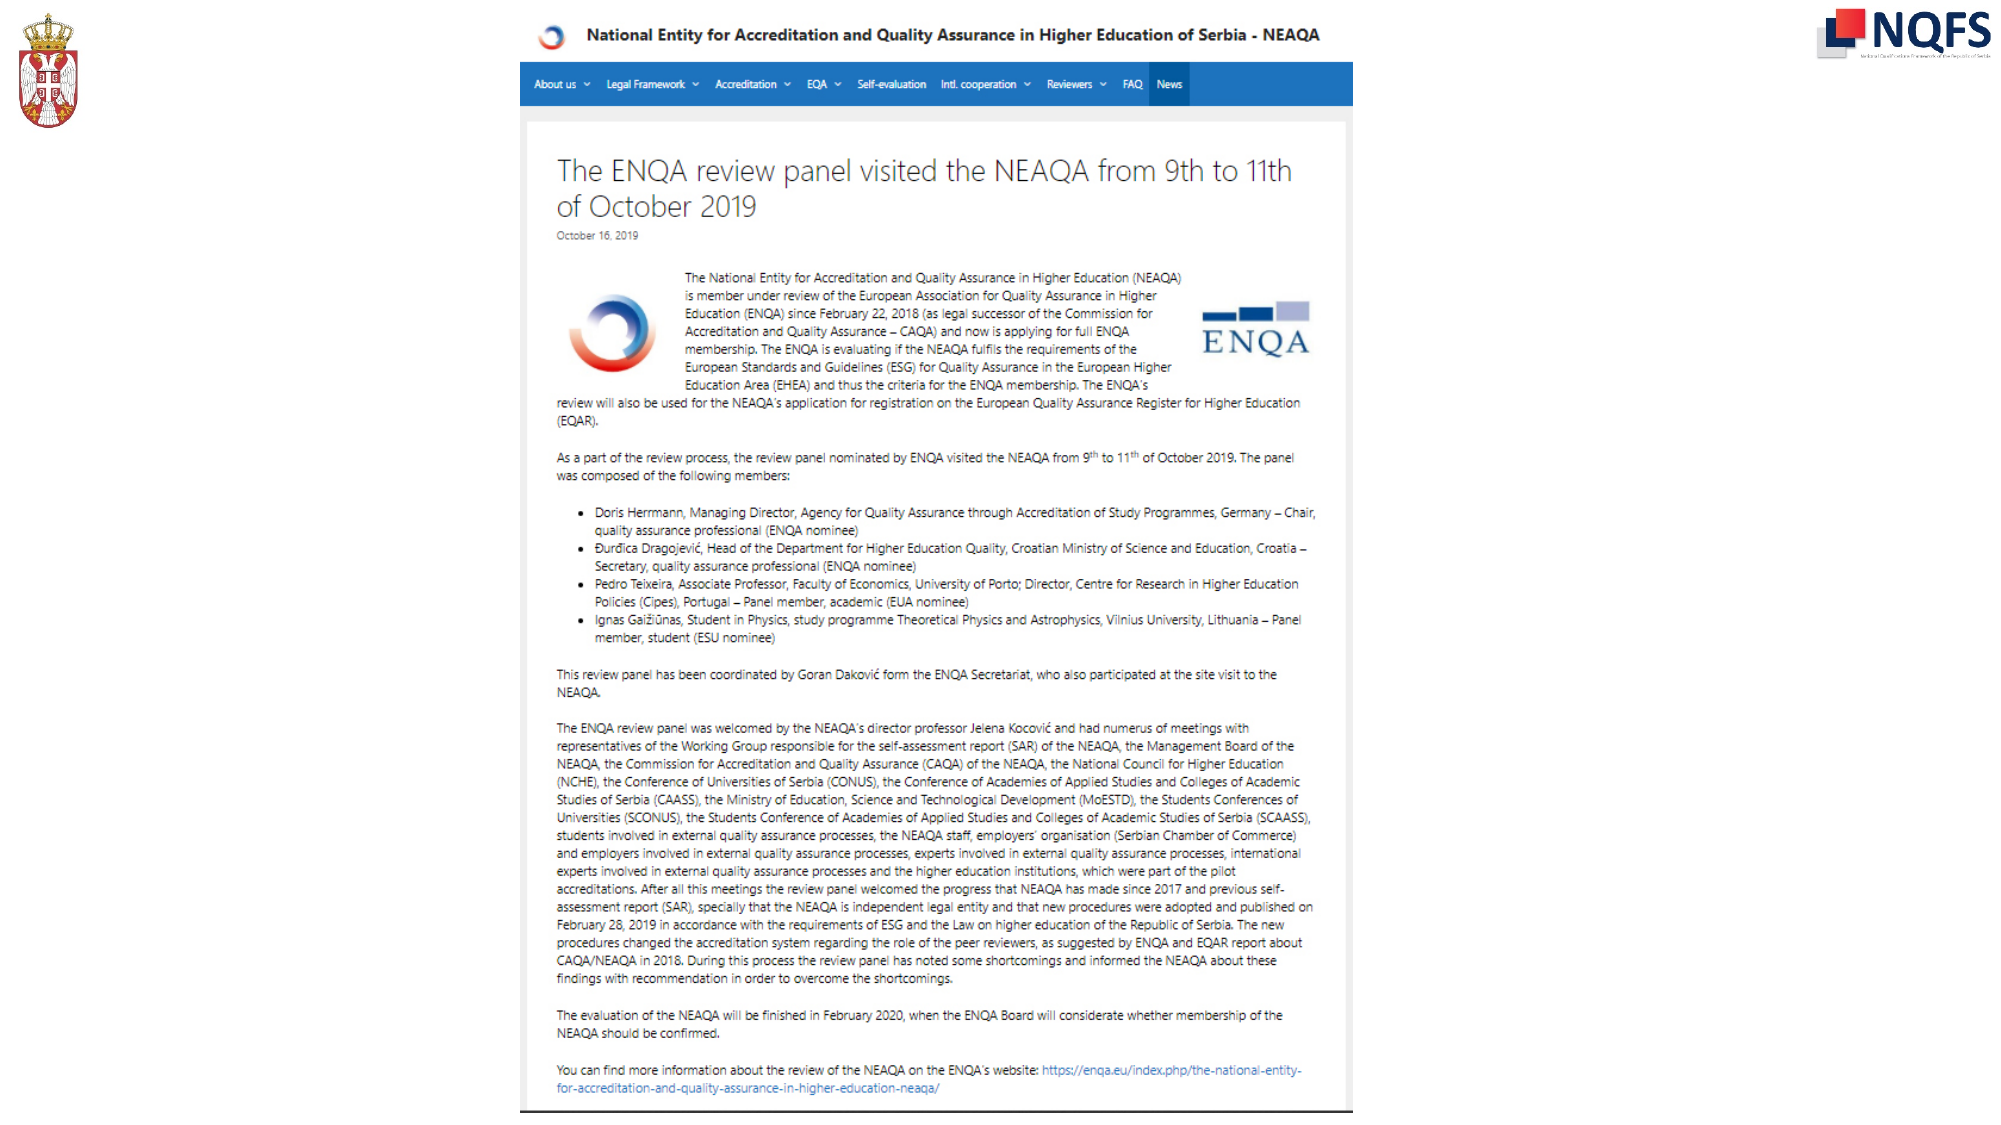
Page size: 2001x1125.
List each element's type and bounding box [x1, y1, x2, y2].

picture [1815, 7, 1993, 60]
picture [7, 11, 89, 133]
picture [520, 12, 1353, 1113]
